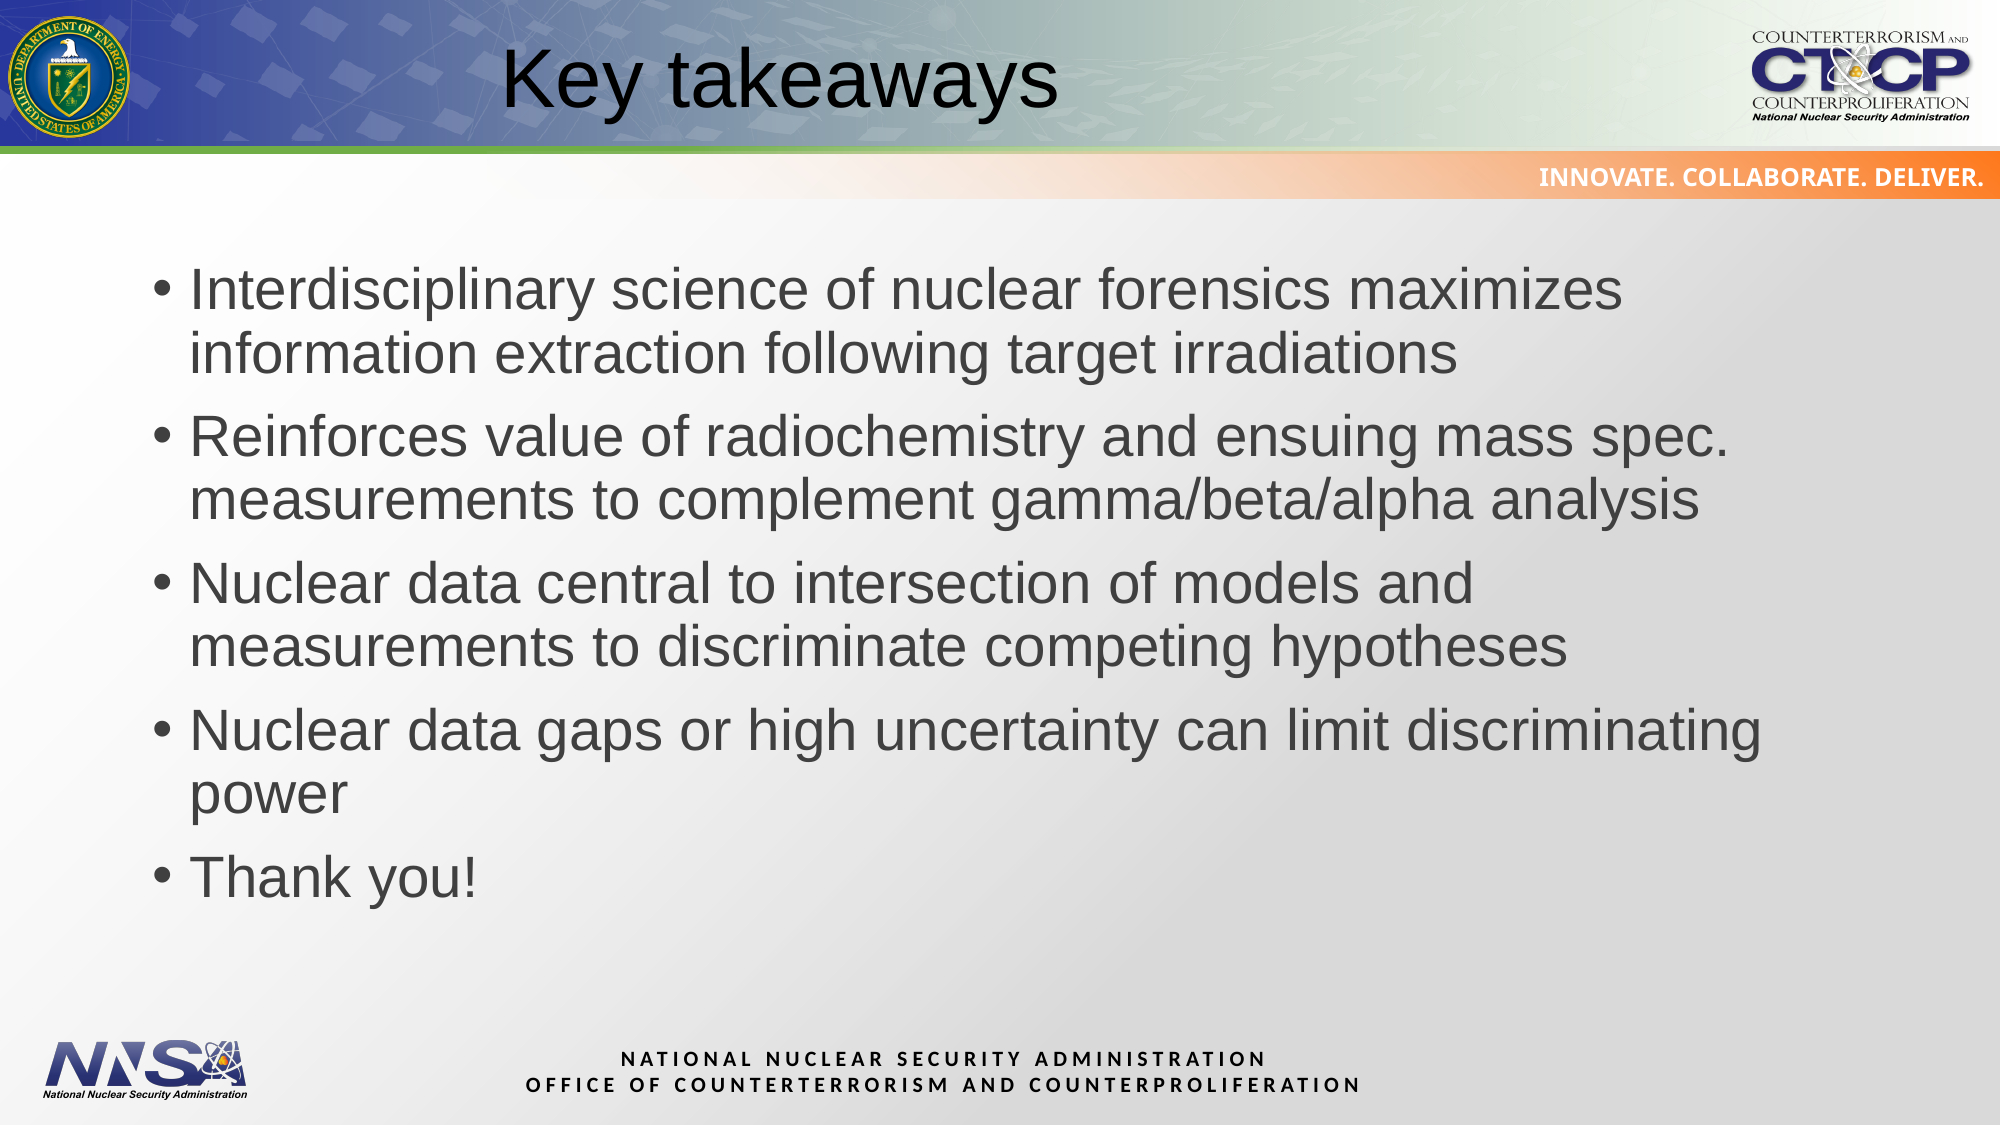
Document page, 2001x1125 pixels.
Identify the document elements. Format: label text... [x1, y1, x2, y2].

picture [1748, 31, 1977, 122]
list Interdisciplinary science of nuclear forensics maximizes information extraction following target irradiations Reinforces value of radiochemistry and ensuing mass spec. measurements to complement gamma/beta/alpha analysis Nuclear data central to intersection of models and measurements to discriminate competing hypotheses Nuclear data gaps or high uncertainty can limit discriminating power Thank you! [137, 252, 1863, 1014]
picture [8, 16, 130, 138]
title Key takeaways [485, 23, 1281, 137]
picture [43, 1040, 247, 1100]
